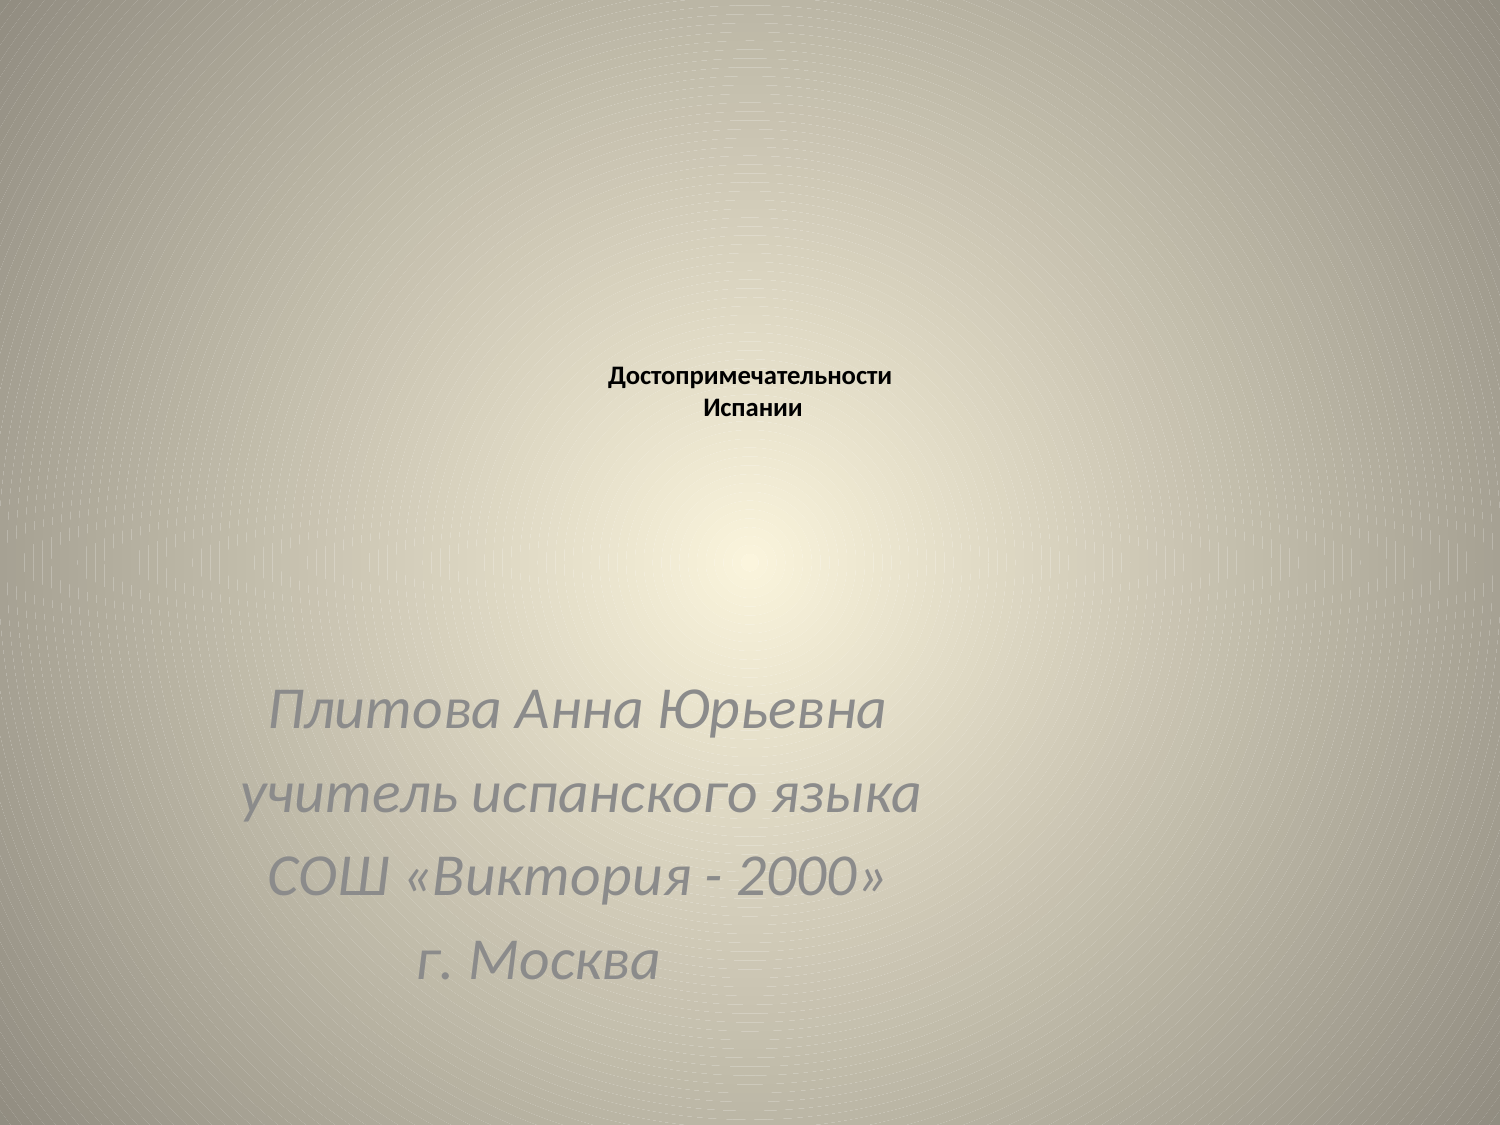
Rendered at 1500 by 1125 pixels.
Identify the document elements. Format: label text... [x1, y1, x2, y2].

title Достопримечательности Испании [112, 349, 1388, 591]
subtitle Плитова Анна Юрьевна учитель испанского языка СОШ «Виктория - 2000» г. Москва [225, 597, 1275, 1000]
